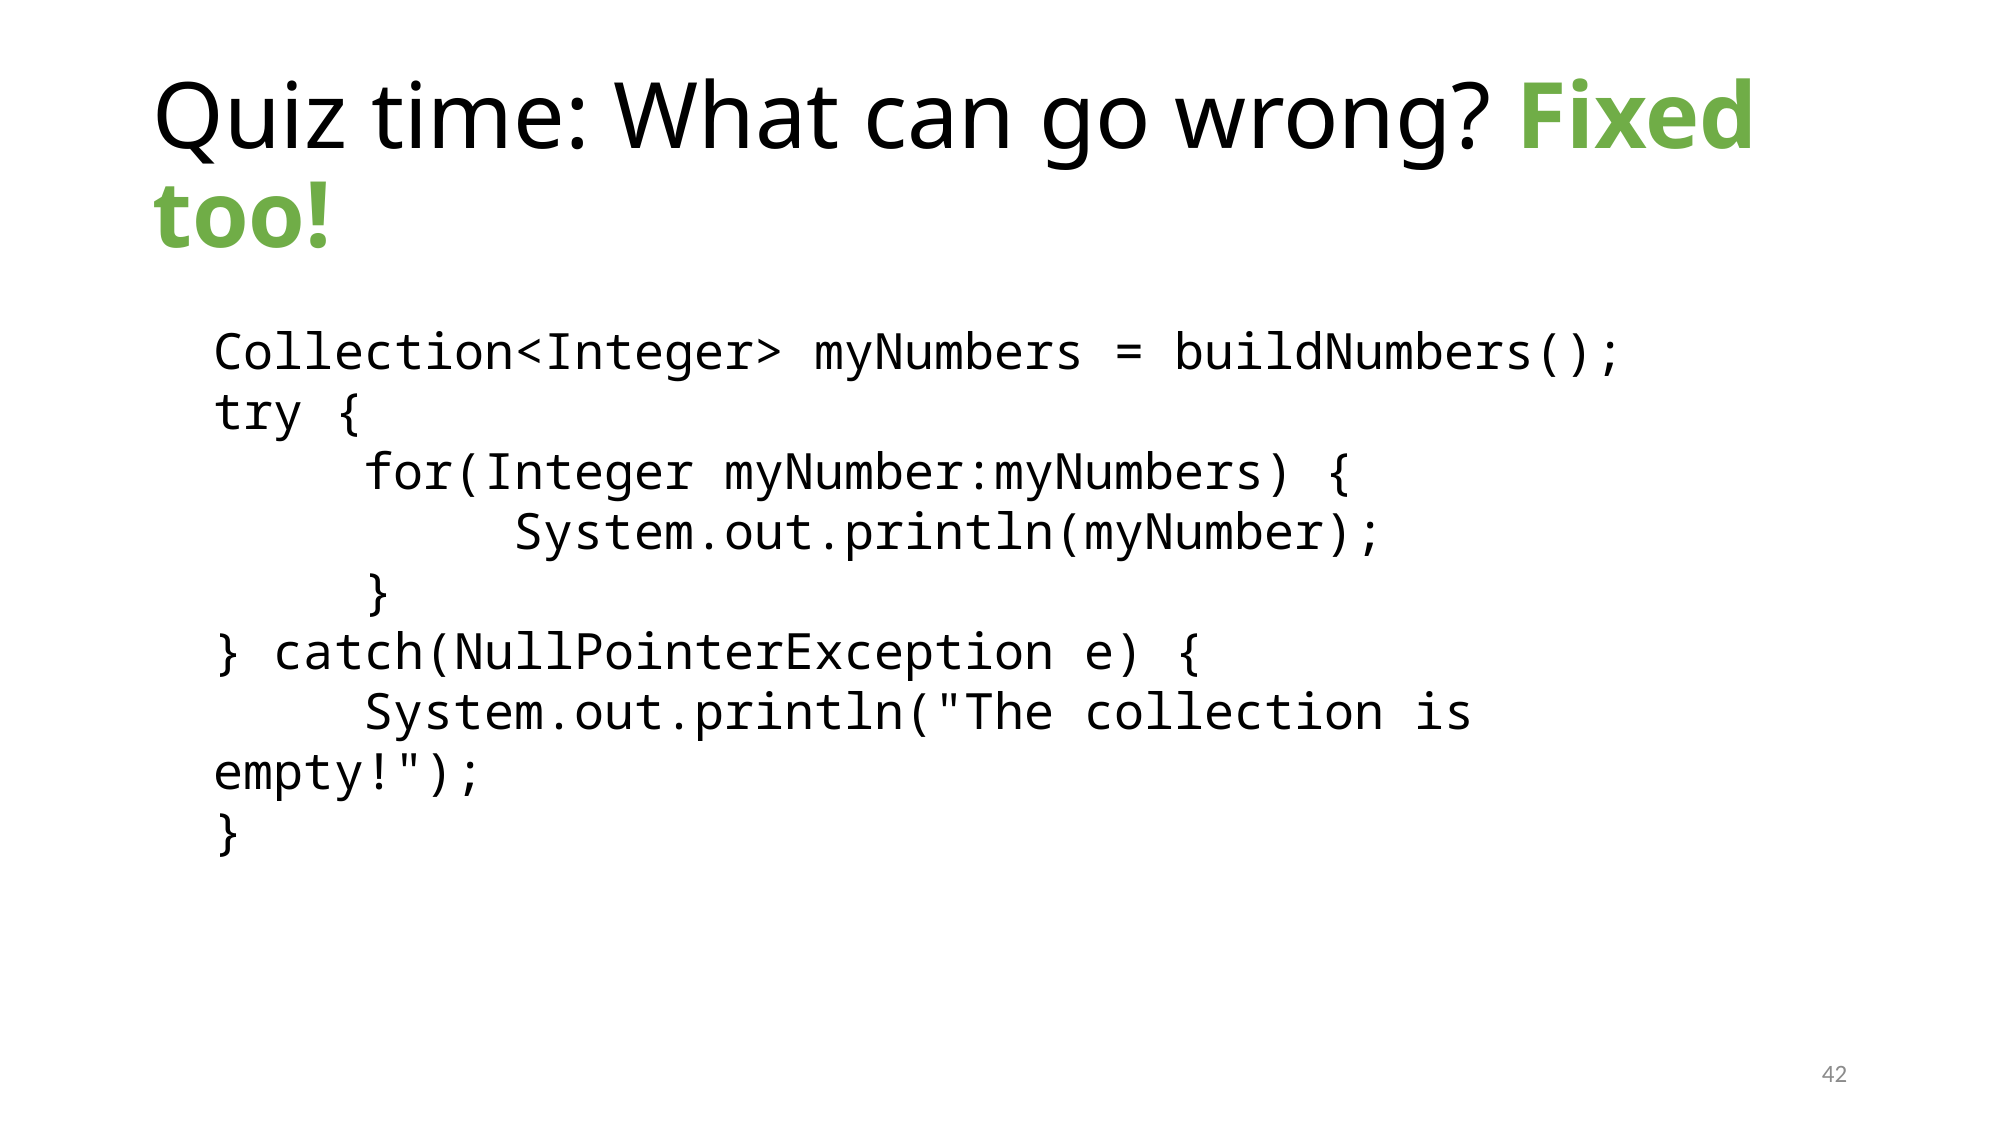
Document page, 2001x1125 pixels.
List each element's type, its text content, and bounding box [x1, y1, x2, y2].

text_box Collection<Integer> myNumbers = buildNumbers(); try { for(Integer myNumber:myNumbers) { System.out.println(myNumber); } } catch(NullPointerException e) { System.out.println("The collection is empty!"); } [199, 312, 1697, 868]
title Quiz time: What can go wrong? Fixed too! [137, 59, 1863, 278]
slide_number 42 [1412, 1042, 1863, 1103]
